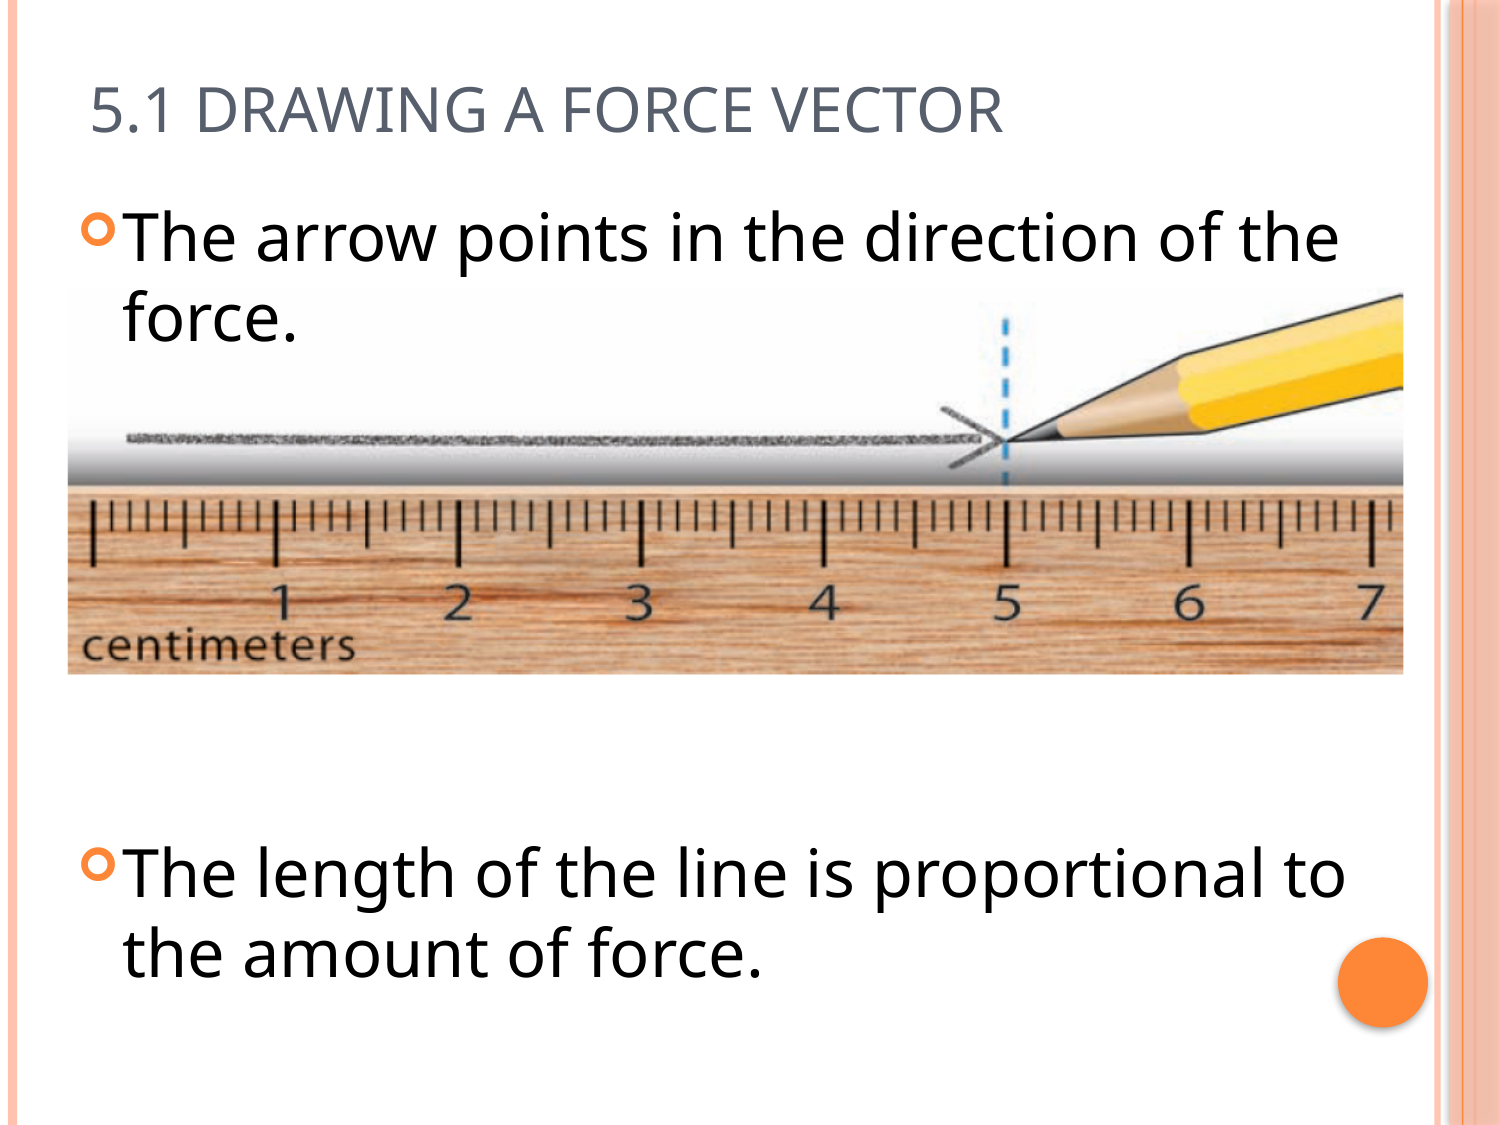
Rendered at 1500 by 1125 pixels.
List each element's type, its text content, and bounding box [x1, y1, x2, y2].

picture [49, 286, 1415, 682]
list The arrow points in the direction of the force. The length of the line is proportional to the amount of force. [62, 187, 1388, 284]
title 5.1 Drawing a force vector [75, 62, 1425, 153]
list The arrow points in the direction of the force. The length of the line is proportional to the amount of force. [62, 692, 1388, 1075]
